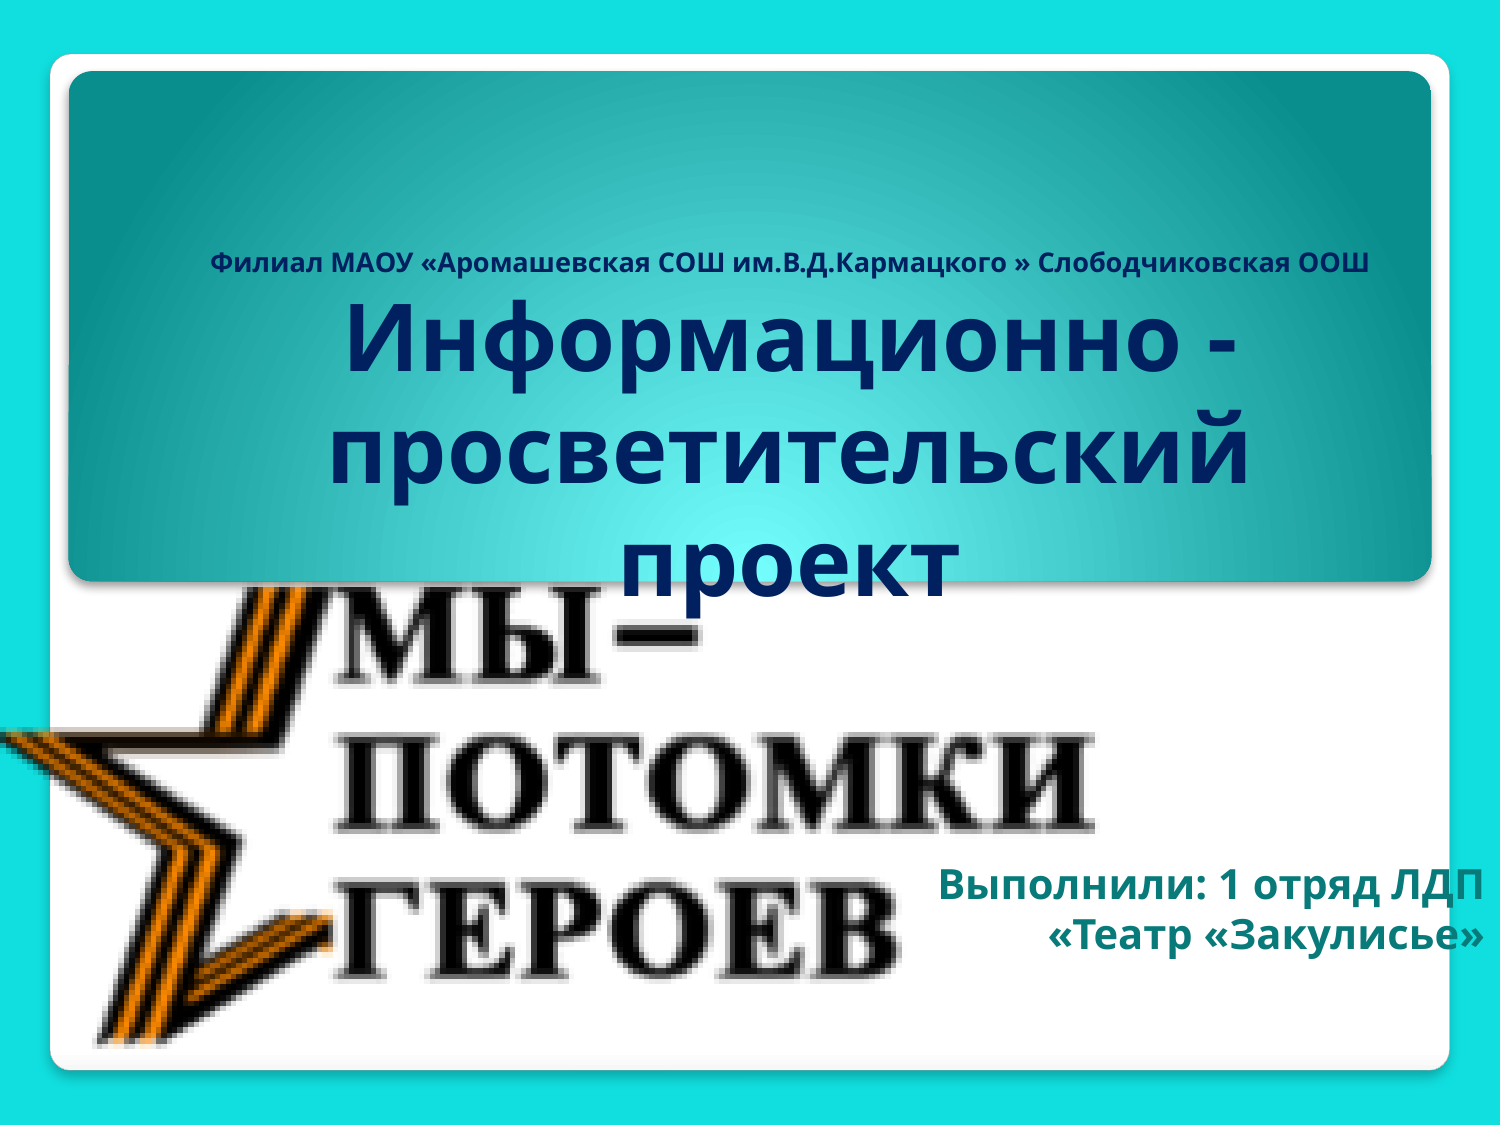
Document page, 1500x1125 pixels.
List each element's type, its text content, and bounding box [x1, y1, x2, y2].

subtitle Выполнили: 1 отряд ЛДП «Театр «Закулисье» [1145, 857, 1500, 1071]
title Филиал МАОУ «Аромашевская СОШ им.В.Д.Кармацкого » Слободчиковская ООШ Информационно -просветительский проект [152, 54, 1428, 857]
picture [0, 550, 1138, 1087]
